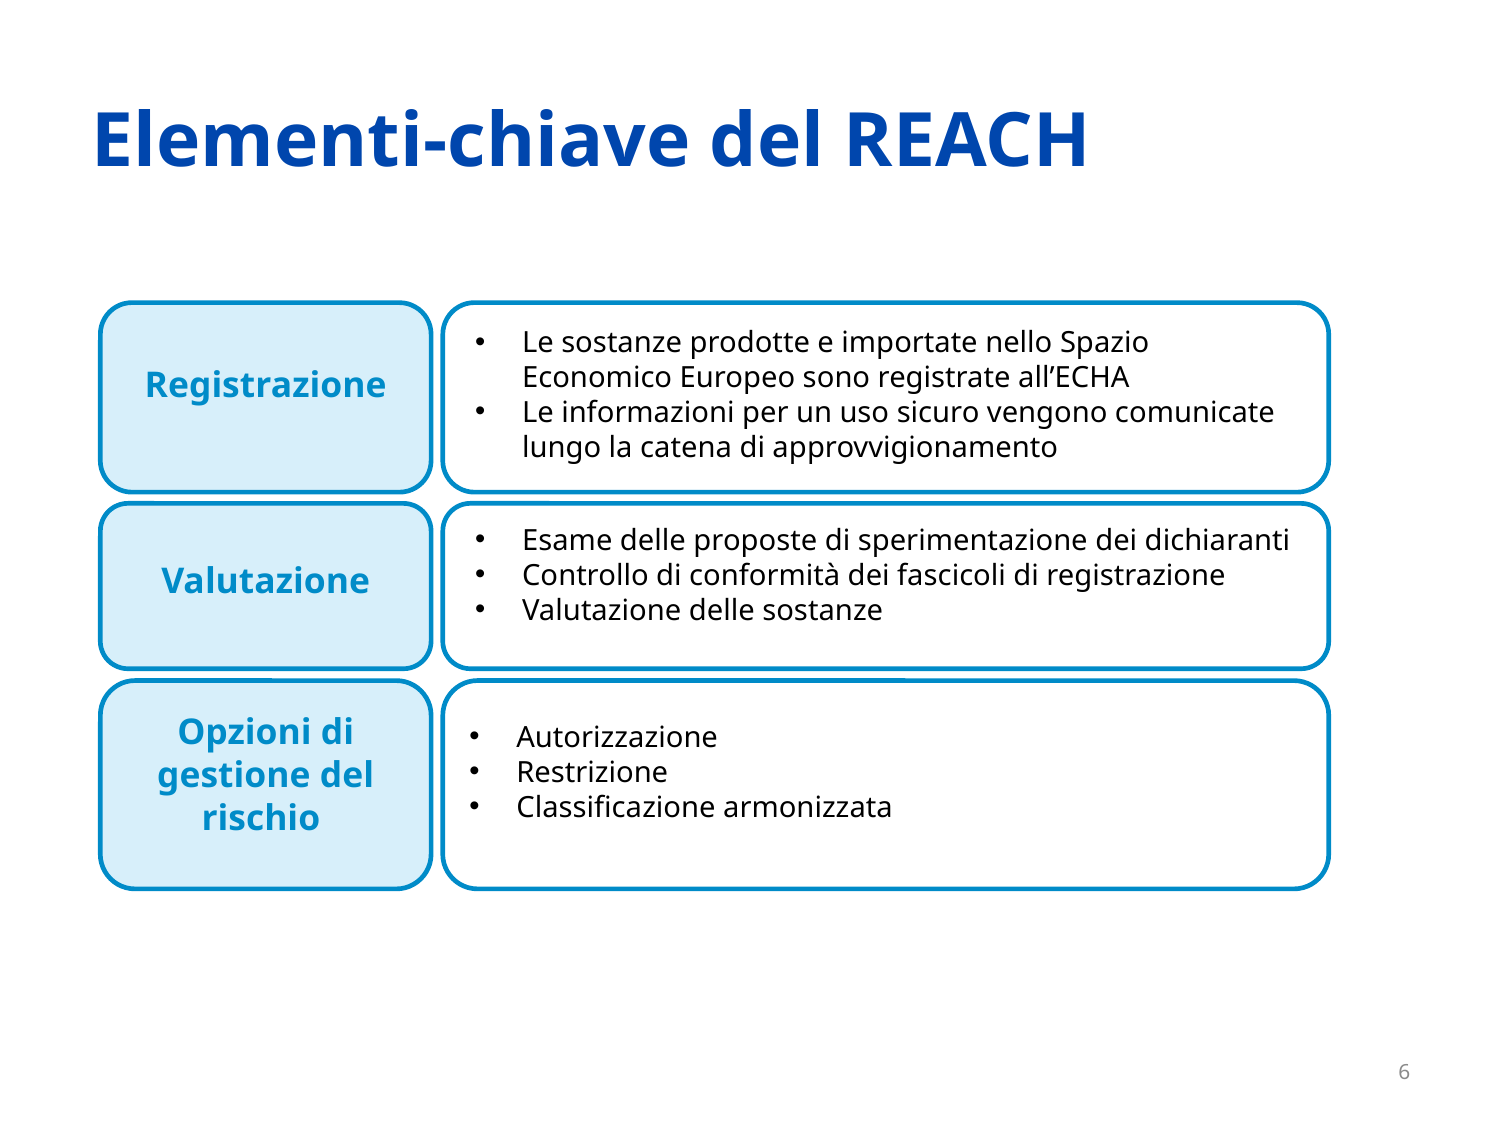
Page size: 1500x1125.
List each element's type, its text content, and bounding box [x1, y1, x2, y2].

text_box Autorizzazione Restrizione Classificazione armonizzata [454, 884, 1306, 906]
text_box [440, 678, 1331, 891]
text_box Le sostanze prodotte e importate nello Spazio Economico Europeo sono registrate all’ECHA Le informazioni per un uso sicuro vengono comunicate lungo la catena di approvvigionamento [460, 492, 1311, 502]
text_box [98, 501, 434, 671]
text_box Esame delle proposte di sperimentazione dei dichiaranti Controllo di conformità dei fascicoli di registrazione Valutazione delle sostanze [1308, 513, 1335, 671]
text_box [440, 300, 1331, 495]
slide_number 6 [1074, 1042, 1425, 1103]
text_box [98, 678, 434, 891]
text_box Opzioni di gestione del rischio [112, 702, 420, 845]
title Elementi-chiave del REACH [76, 42, 1427, 231]
text_box [98, 300, 434, 495]
text_box [440, 501, 1331, 671]
text_box Registrazione [112, 355, 420, 413]
text_box Valutazione [112, 550, 420, 608]
